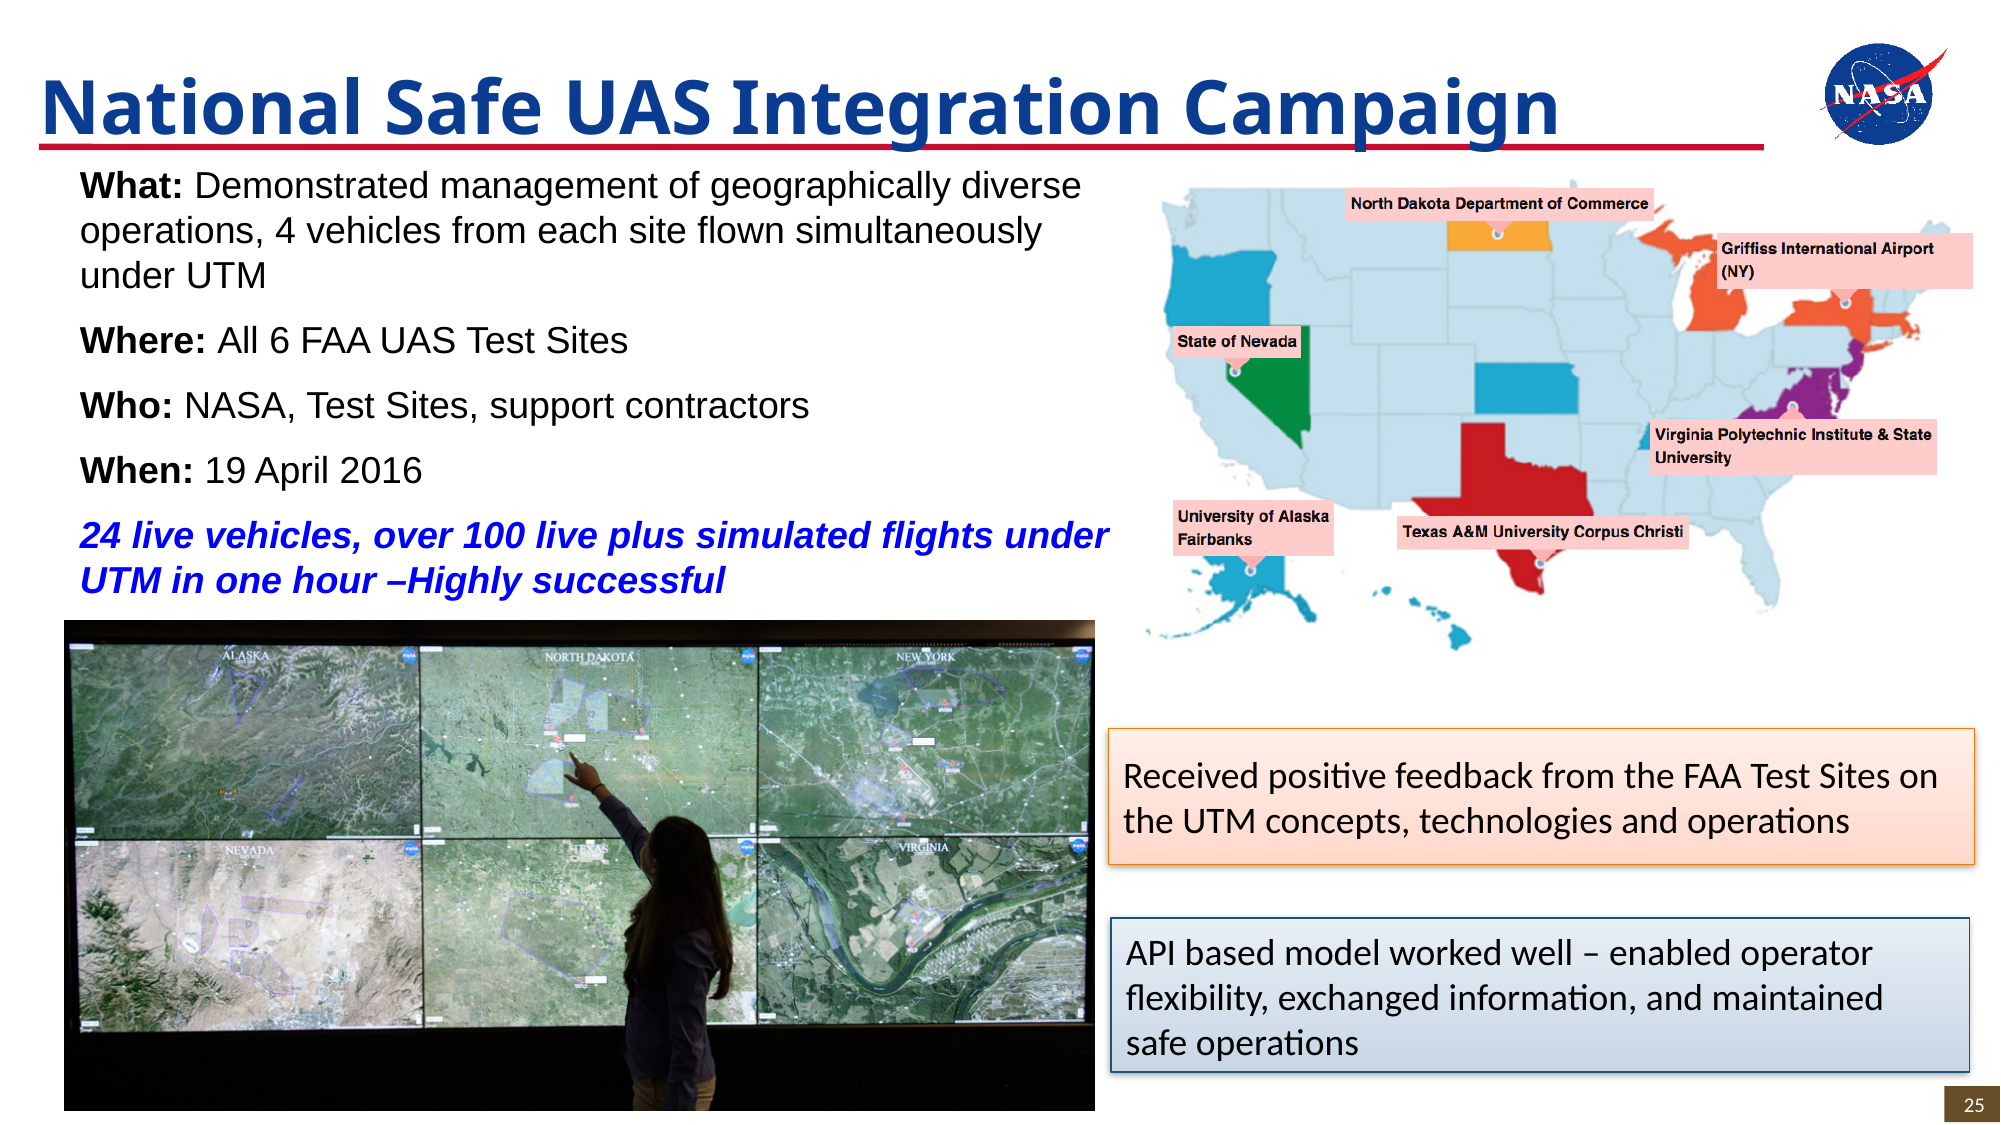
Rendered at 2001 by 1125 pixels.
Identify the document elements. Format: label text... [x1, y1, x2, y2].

text_box API based model worked well – enabled operator flexibility, exchanged information, and maintained safe operations [1110, 917, 1970, 1073]
title National Safe UAS Integration Campaign [24, 29, 1706, 180]
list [1125, 163, 1988, 661]
picture [1817, 39, 1950, 148]
text_box Received positive feedback from the FAA Test Sites on the UTM concepts, technologies and operations [1108, 728, 1975, 865]
text_box What: Demonstrated management of geographically diverse operations, 4 vehicles from each site flown simultaneously under UTM Where: All 6 FAA UAS Test Sites Who: NASA, Test Sites, support contractors When: 19 April 2016 24 live vehicles, over 100 live plus simulated flights under UTM in one hour –Highly successful [64, 153, 1139, 614]
picture [64, 620, 1095, 1111]
